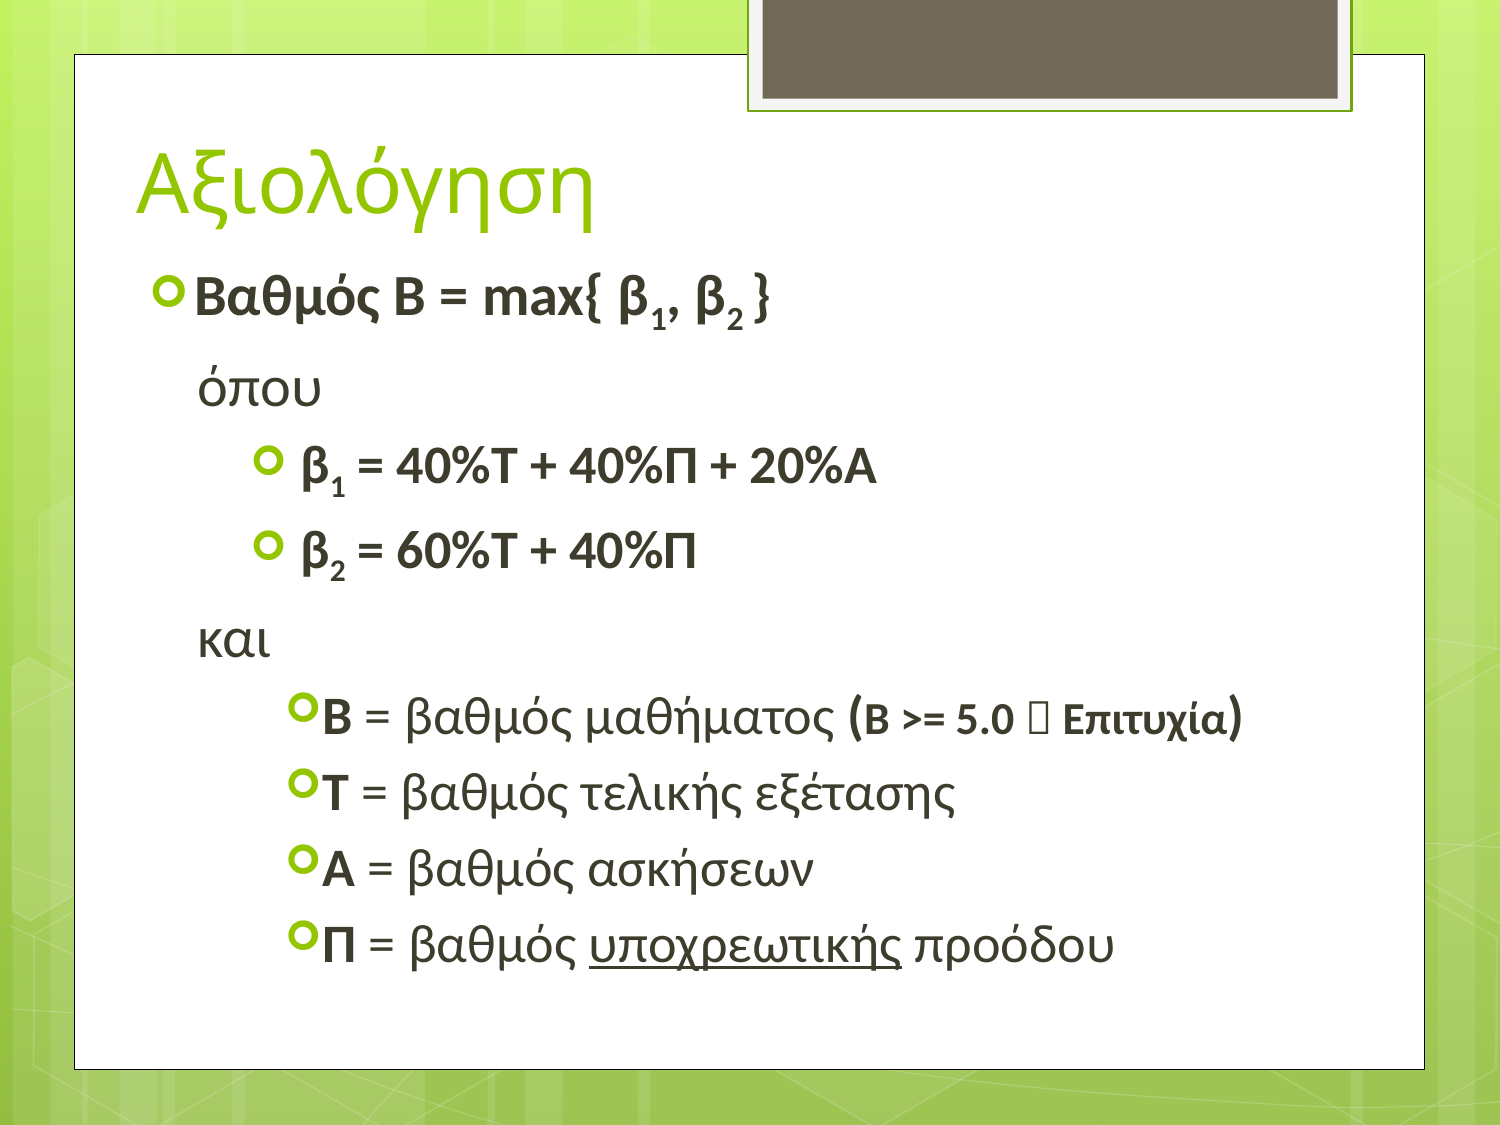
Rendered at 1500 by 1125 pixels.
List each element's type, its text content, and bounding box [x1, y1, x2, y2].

list Βαθμός Β = max{ β1, β2 } όπου β1 = 40%Τ + 40%Π + 20%Α β2 = 60%Τ + 40%Π και Β = βαθμός μαθήματος (Β >= 5.0  Επιτυχία) Τ = βαθμός τελικής εξέτασης Α = βαθμός ασκήσεων Π = βαθμός υποχρεωτικής προόδου [122, 249, 1413, 1063]
title Αξιολόγηση [121, 50, 1338, 238]
